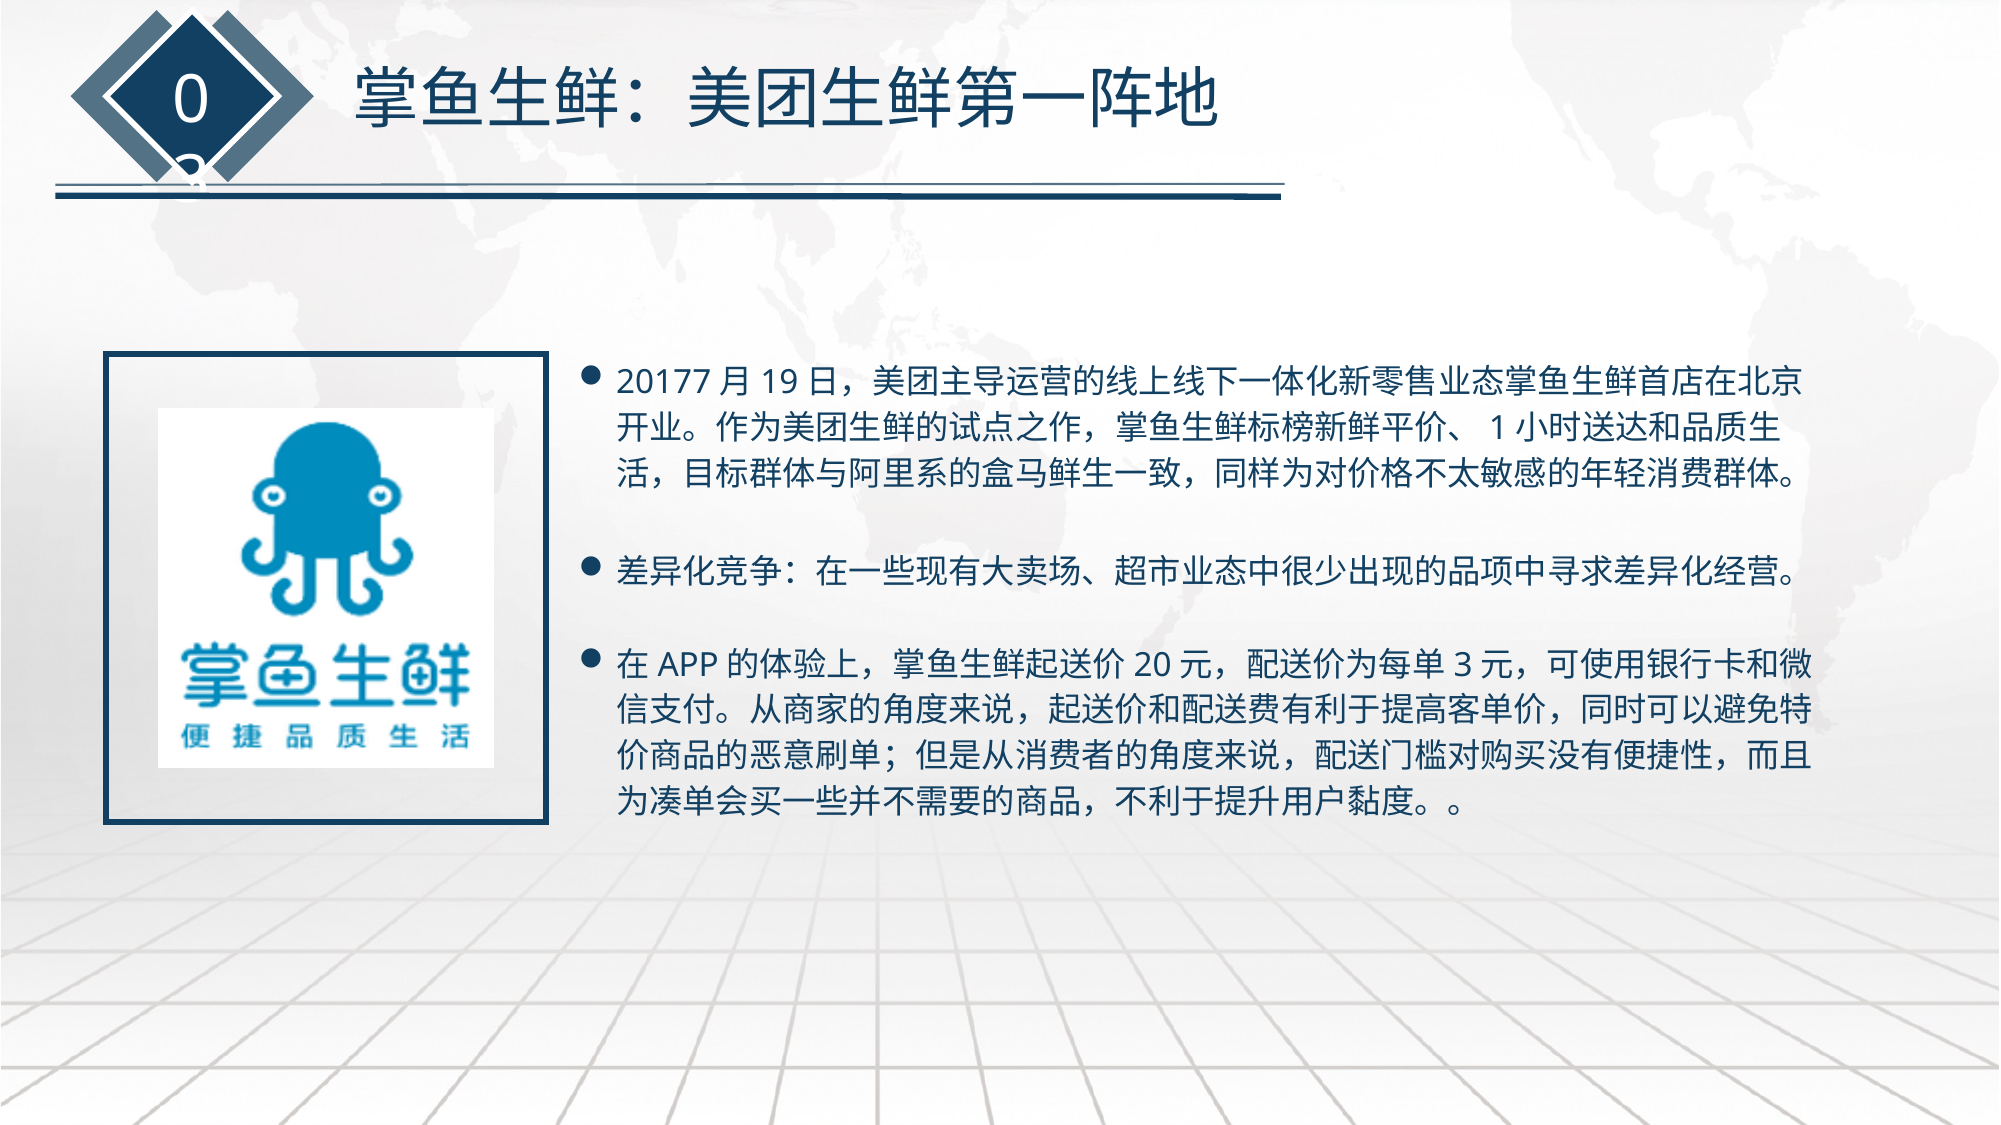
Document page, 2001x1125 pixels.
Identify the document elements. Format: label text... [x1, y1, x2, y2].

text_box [55, 35, 1338, 197]
text_box 在APP的体验上，掌鱼生鲜起送价20元，配送价为每单3元，可使用银行卡和微信支付。从商家的角度来说，起送价和配送费有利于提高客单价，同时可以避免特价商品的恶意刷单；但是从消费者的角度来说，配送门槛对购买没有便捷性，而且为凑单会买一些并不需要的商品，不利于提升用户黏度。。 [578, 636, 1814, 821]
text_box [105, 353, 547, 823]
text_box 差异化竞争：在一些现有大卖场、超市业态中很少出现的品项中寻求差异化经营。 [578, 544, 1792, 591]
text_box 20177月19日，美团主导运营的线上线下一体化新零售业态掌鱼生鲜首店在北京开业。作为美团生鲜的试点之作，掌鱼生鲜标榜新鲜平价、1小时送达和品质生活，目标群体与阿里系的盒马鲜生一致，同样为对价格不太敏感的年轻消费群体。 [578, 353, 1814, 492]
picture [0, 0, 1999, 1125]
